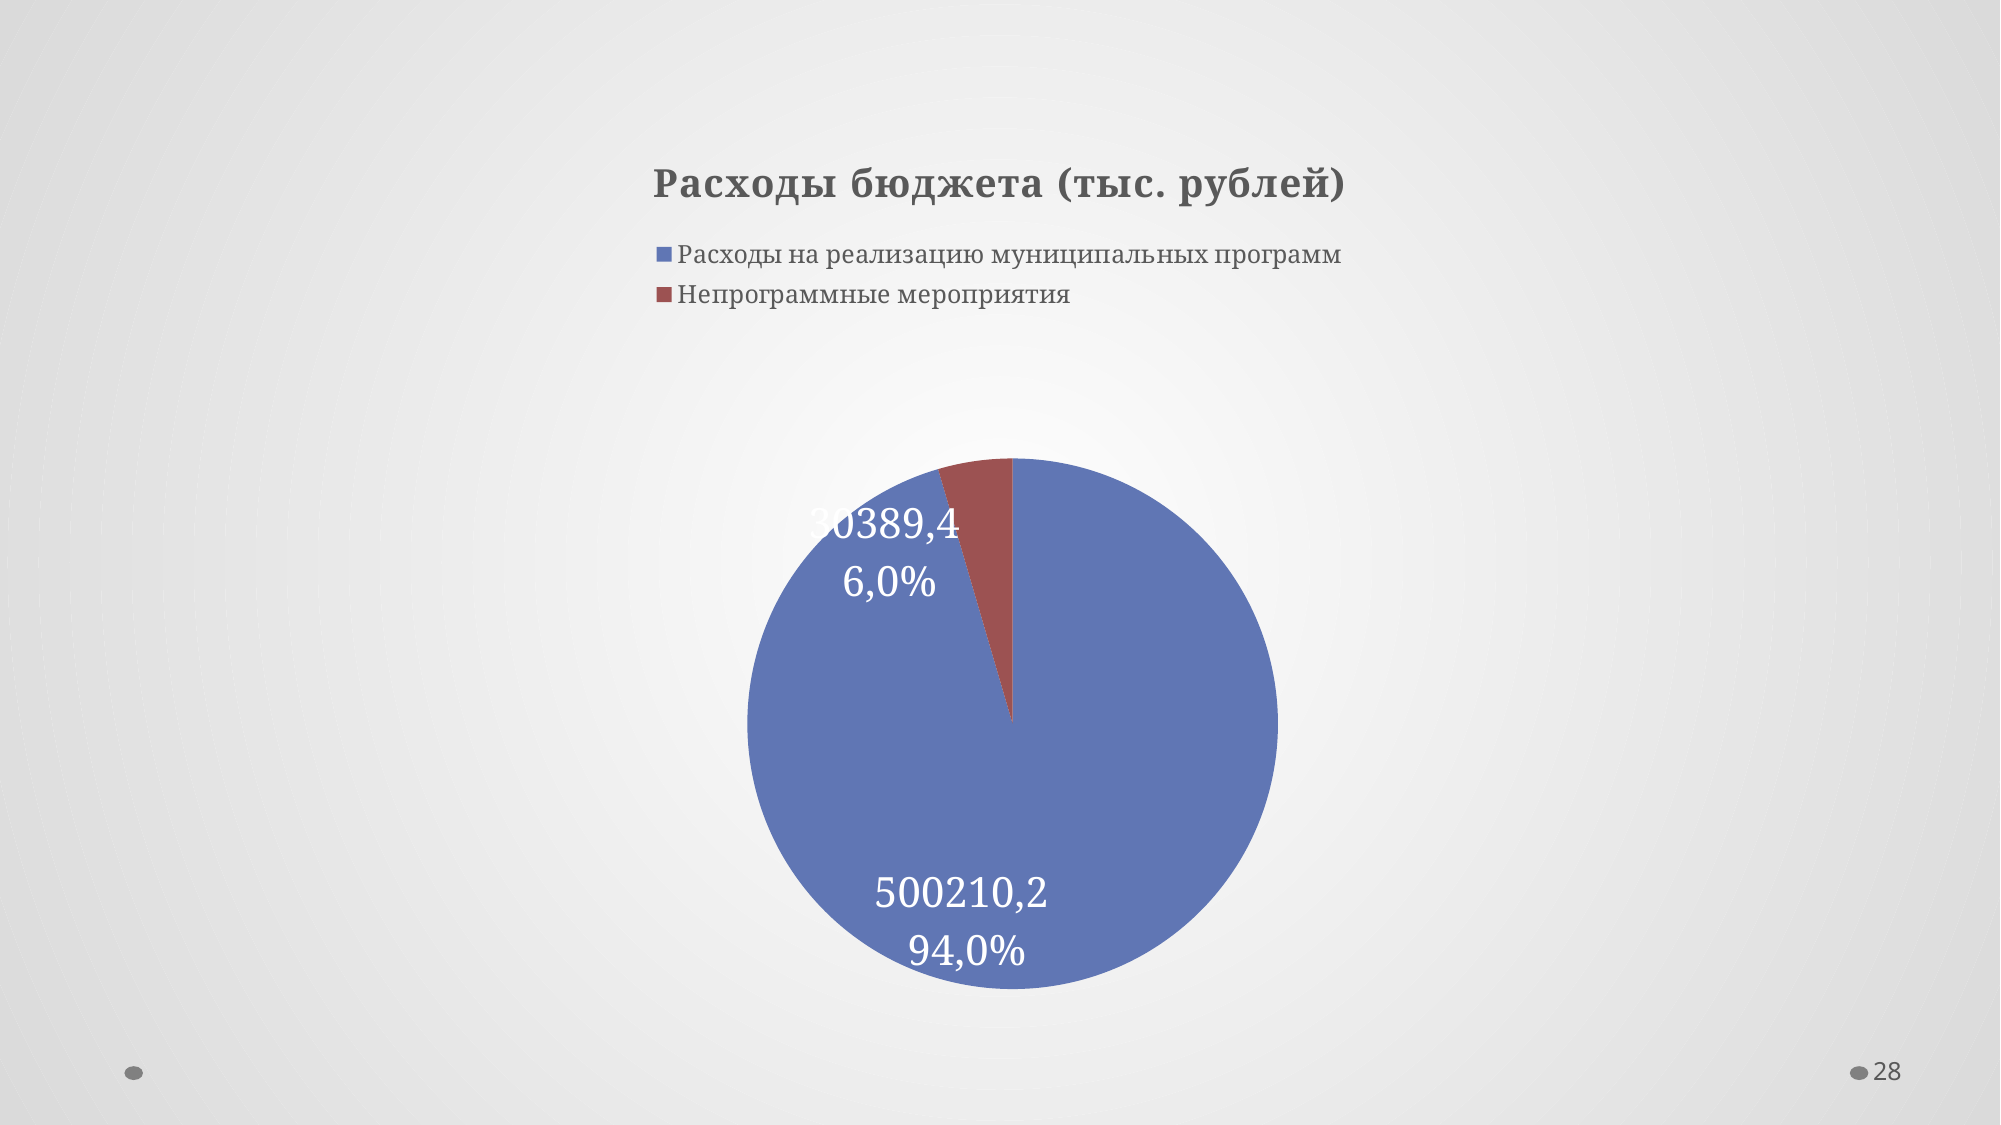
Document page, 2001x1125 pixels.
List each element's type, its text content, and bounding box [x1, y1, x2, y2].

slide_number 28 [1868, 1042, 1992, 1103]
chart [332, 117, 1667, 1008]
